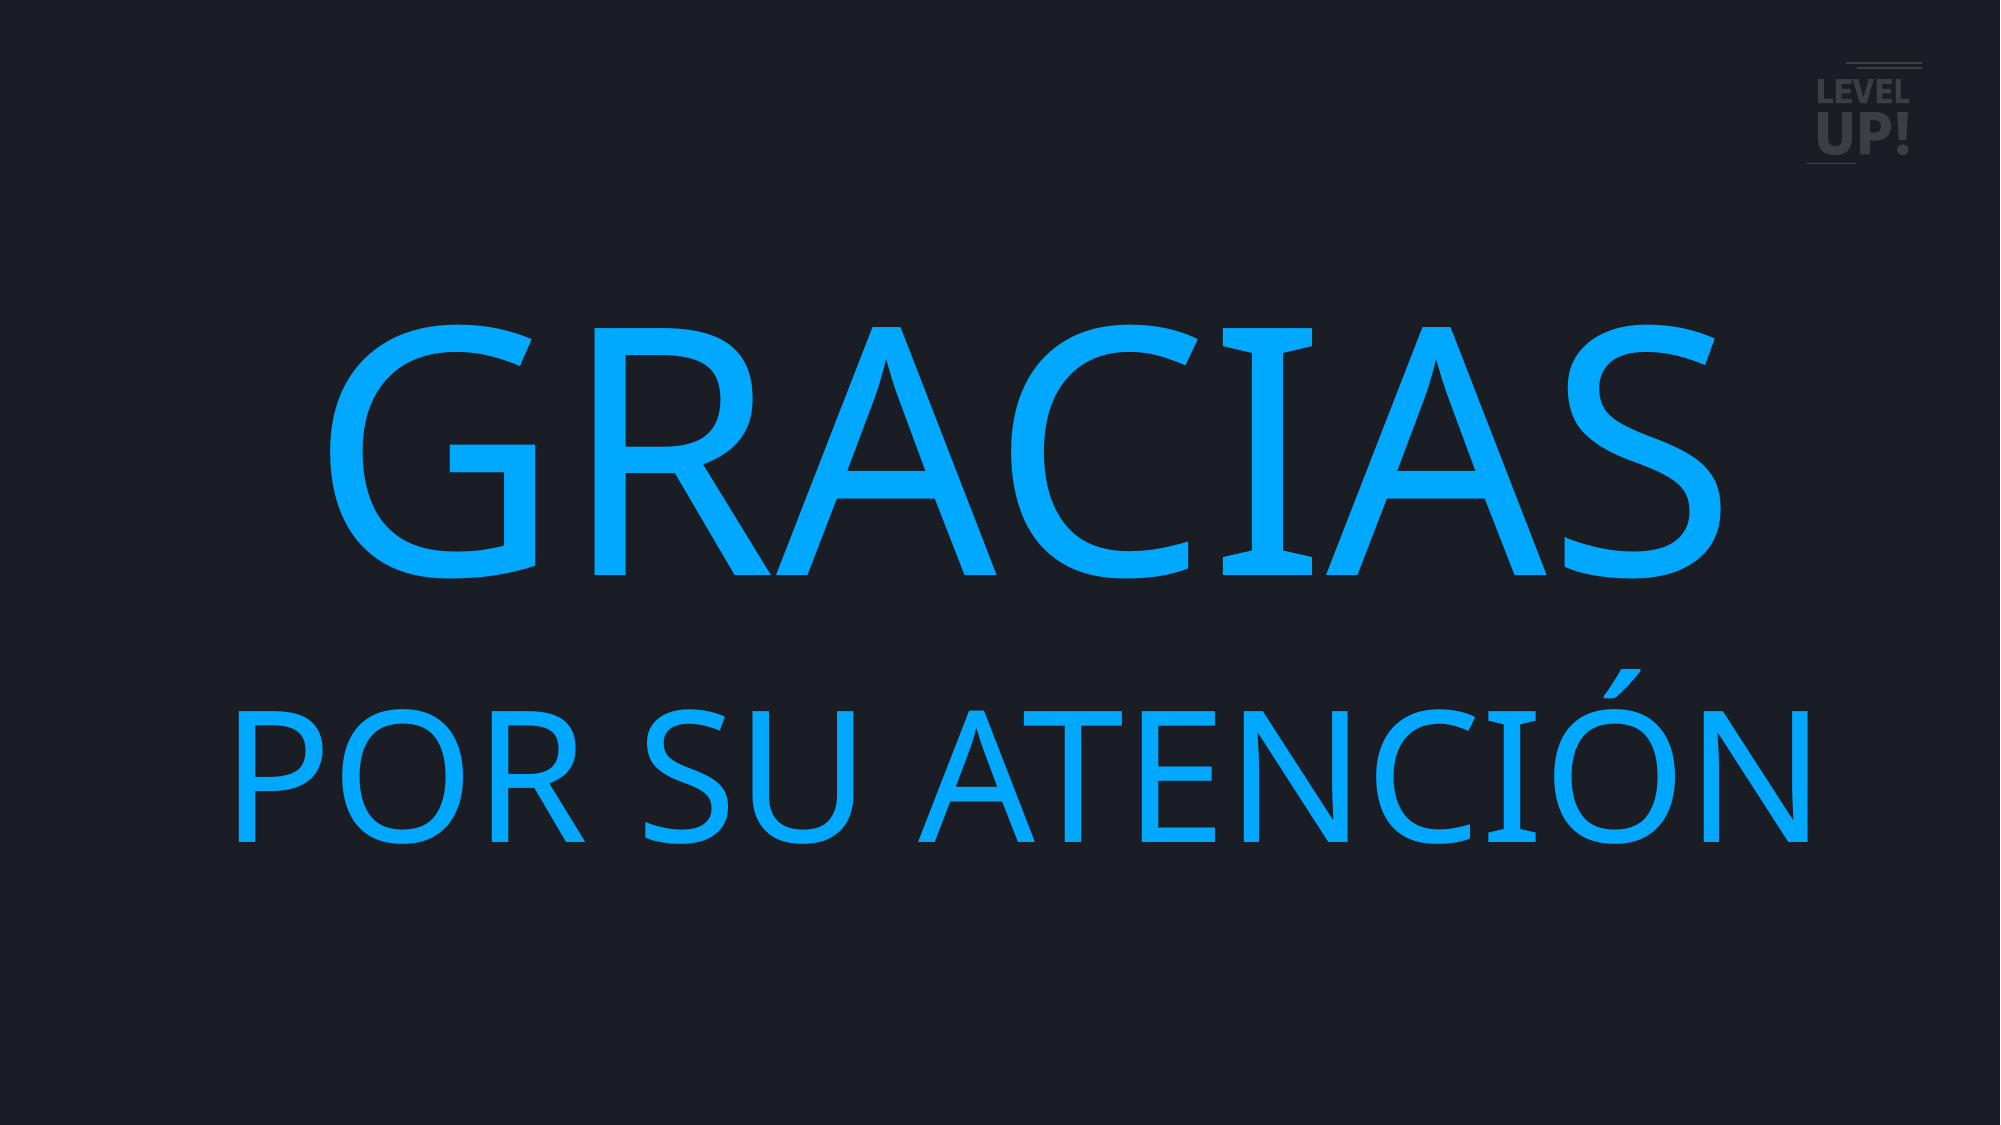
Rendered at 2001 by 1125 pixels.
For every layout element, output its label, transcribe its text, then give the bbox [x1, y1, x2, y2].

list GRACIAS POR SU ATENCIÓN [142, 229, 1905, 1038]
picture [1806, 62, 1923, 164]
